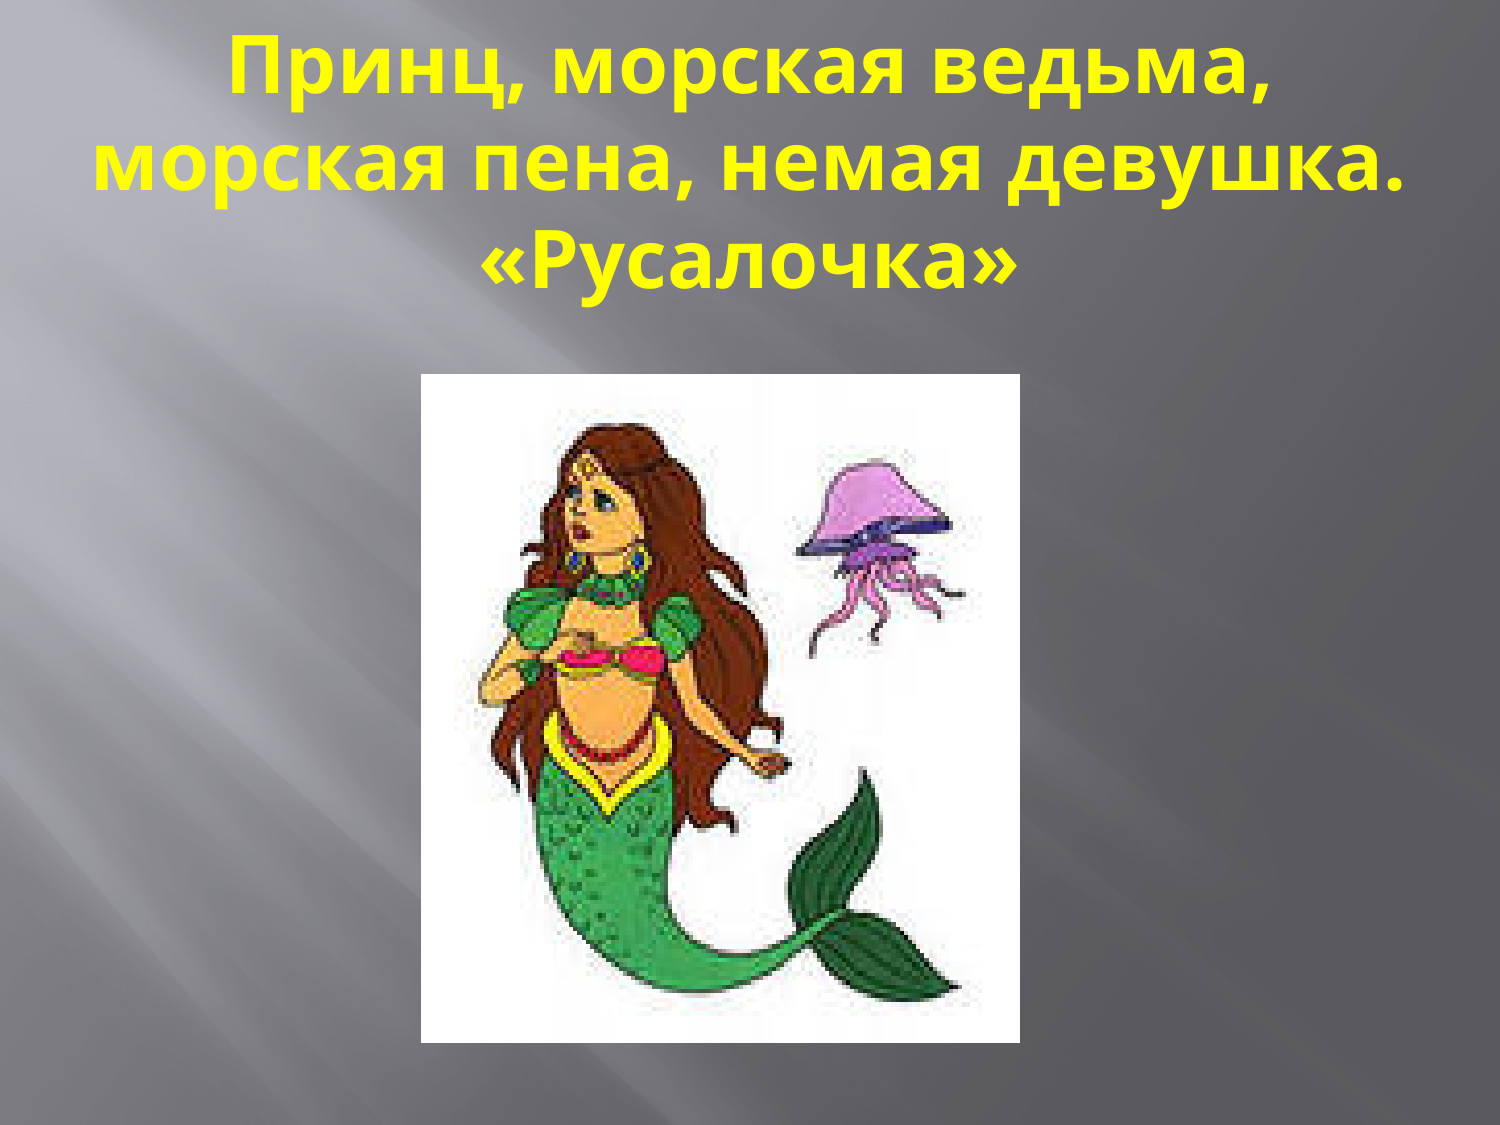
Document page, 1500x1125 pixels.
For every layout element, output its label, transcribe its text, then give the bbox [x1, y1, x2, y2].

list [421, 374, 1020, 1044]
title Принц, морская ведьма, морская пена, немая девушка. «Русалочка» [75, 0, 1425, 317]
